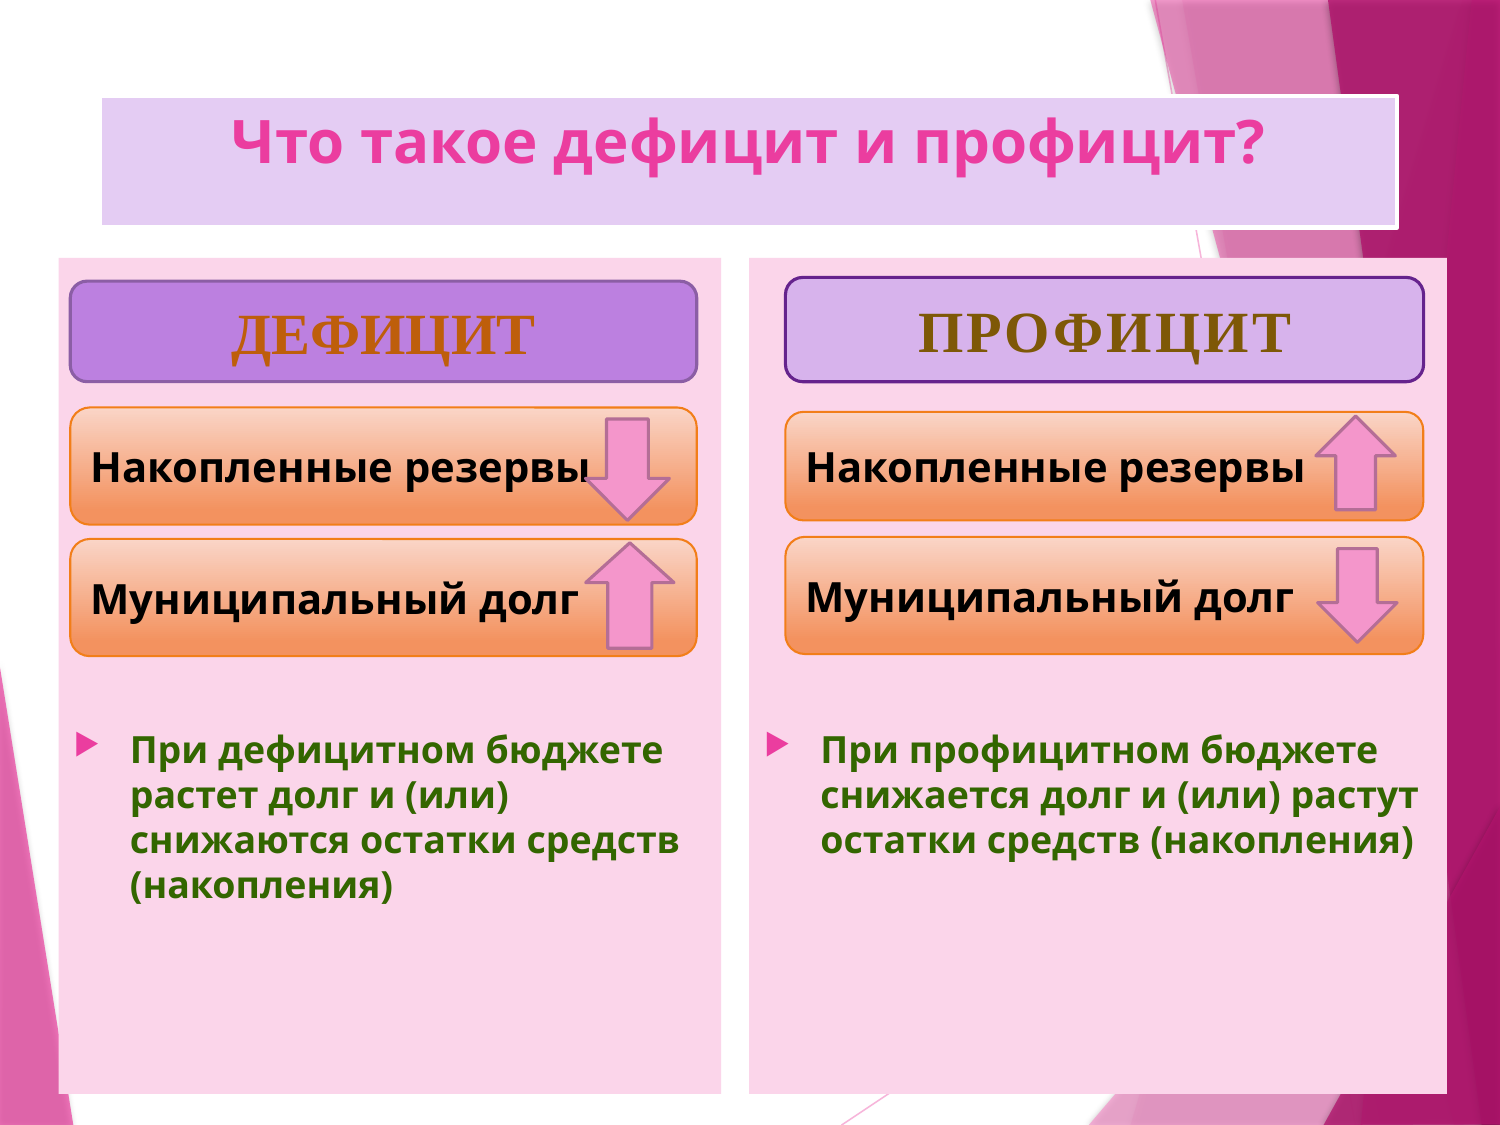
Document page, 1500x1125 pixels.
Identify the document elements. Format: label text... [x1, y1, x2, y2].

text_box [1314, 414, 1397, 512]
text_box [584, 417, 671, 522]
text_box ДЕФИЦИТ [68, 279, 699, 384]
text_box Муниципальный долг [784, 535, 1425, 656]
list При профицитном бюджете снижается долг и (или) растут остатки средств (накопления) [749, 257, 1447, 1094]
text_box Муниципальный долг [69, 537, 698, 658]
text_box [1316, 547, 1399, 644]
text_box [584, 541, 676, 650]
title Что такое дефицит и профицит? [98, 94, 1399, 230]
list При дефицитном бюджете растет долг и (или) снижаются остатки средств (накопления) [58, 257, 722, 1094]
text_box Накопленные резервы [69, 406, 698, 526]
text_box ПРОФИЦИТ [783, 275, 1426, 384]
text_box Накопленные резервы [784, 410, 1425, 522]
